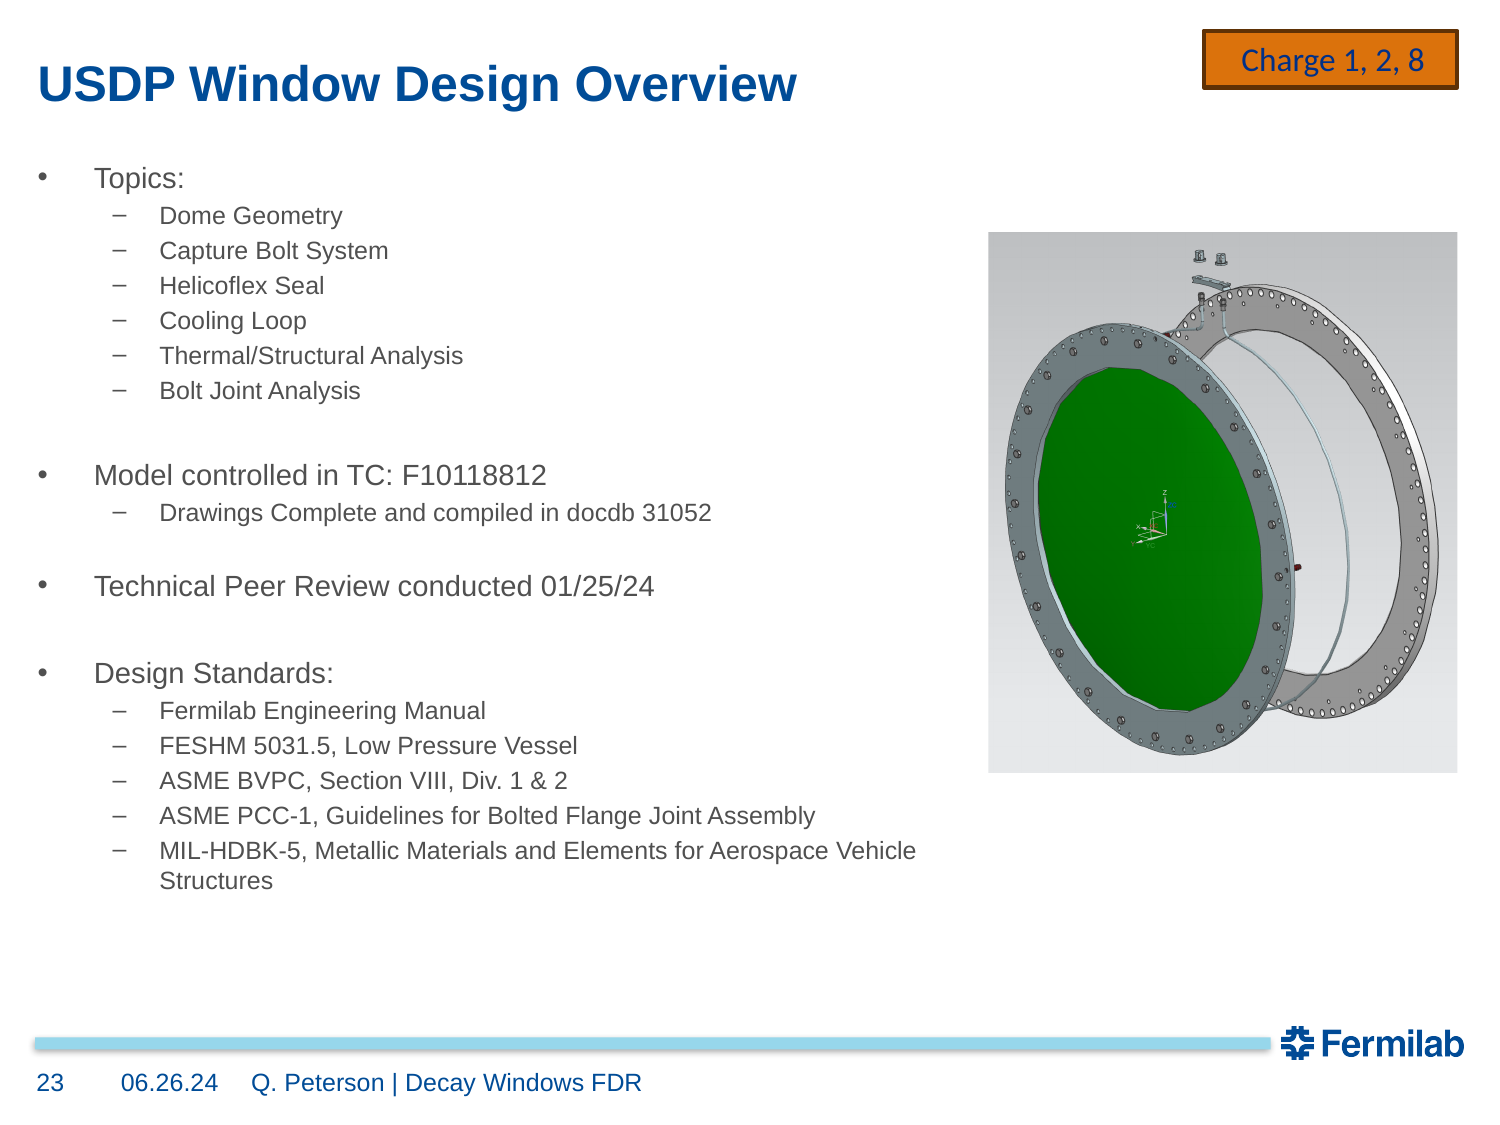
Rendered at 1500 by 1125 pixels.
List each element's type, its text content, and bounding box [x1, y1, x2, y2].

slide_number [120, 1066, 232, 1107]
text_box Topics: Dome Geometry Capture Bolt System Helicoflex Seal Cooling Loop Thermal/Structural Analysis Bolt Joint Analysis Model controlled in TC: F10118812 Drawings Complete and compiled in docdb 31052 Technical Peer Review conducted 01/25/24 Design Standards: Fermilab Engineering Manual FESHM 5031.5, Low Pressure Vessel ASME BVPC, Section VIII, Div. 1 & 2 ASME PCC-1, Guidelines for Bolted Flange Joint Assembly MIL-HDBK-5, Metallic Materials and Elements for Aerospace Vehicle Structures [37, 159, 989, 990]
slide_number 23 [36, 1066, 105, 1106]
text_box [1202, 29, 1459, 90]
picture [988, 232, 1458, 773]
text_box Charge 1, 2, 8 [1226, 30, 1446, 85]
picture [1281, 1026, 1464, 1060]
title USDP Window Design Overview [37, 41, 1463, 112]
footer Q. Peterson | Decay Windows FDR [251, 1066, 1317, 1107]
